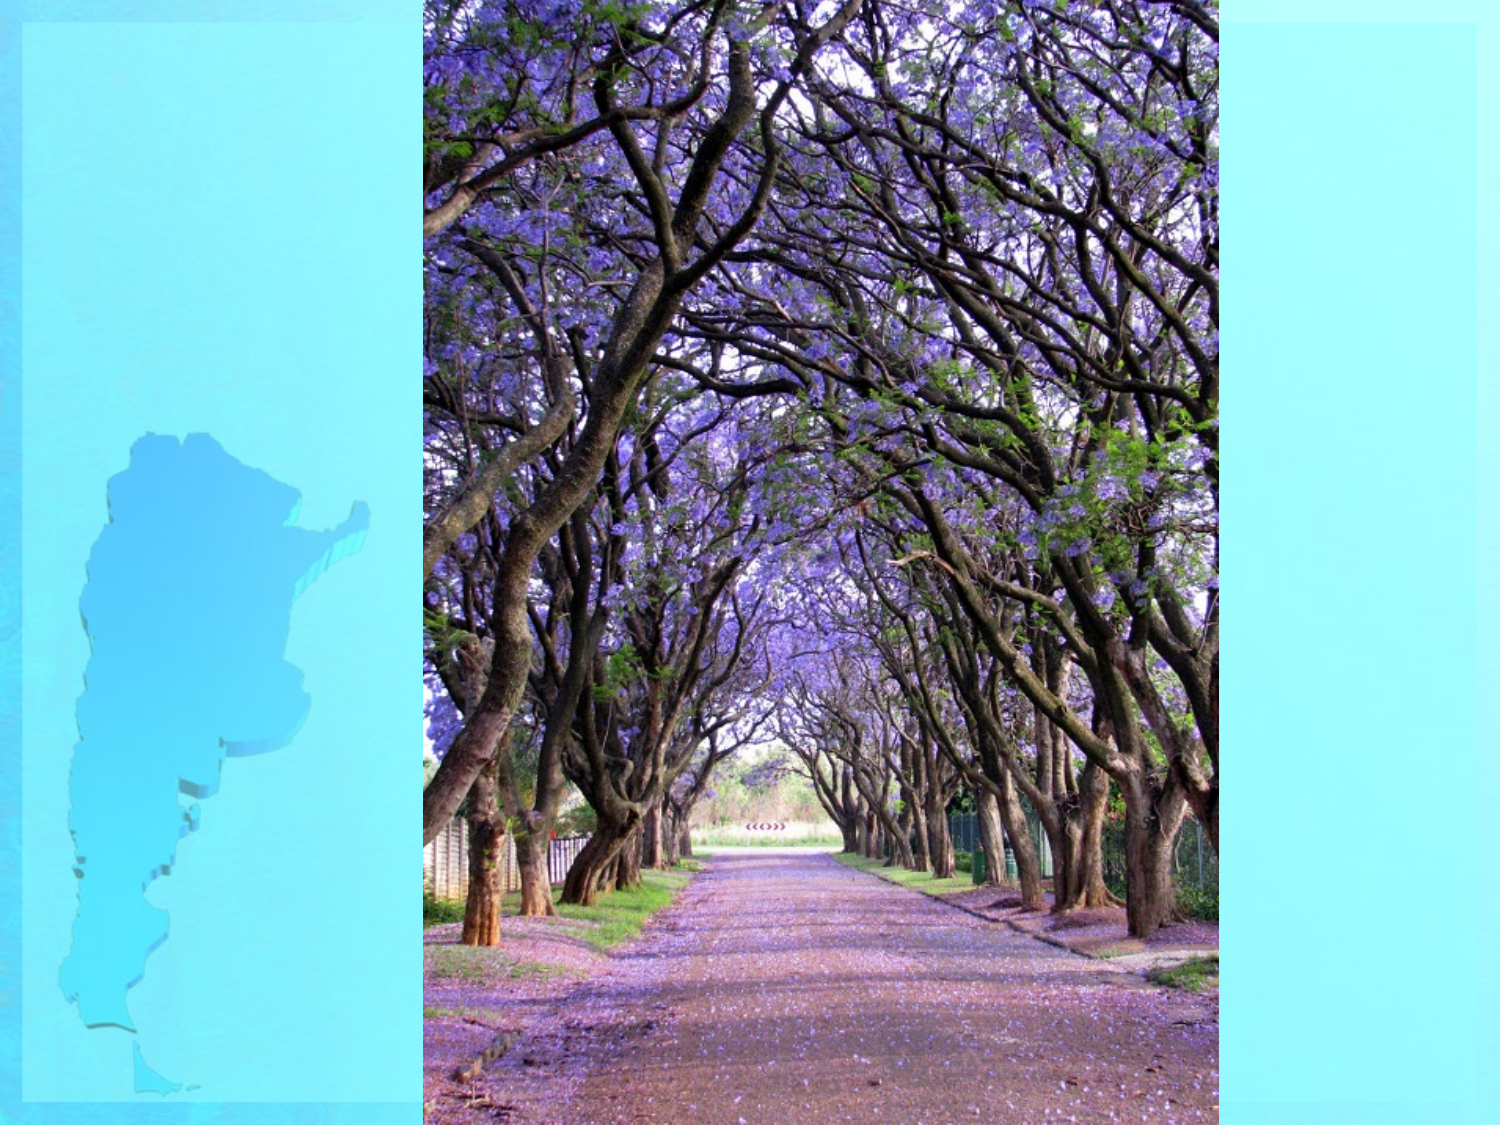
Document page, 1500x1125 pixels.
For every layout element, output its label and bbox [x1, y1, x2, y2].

picture [1219, 0, 1500, 1125]
picture [0, 0, 422, 1125]
list [422, 0, 1219, 1125]
